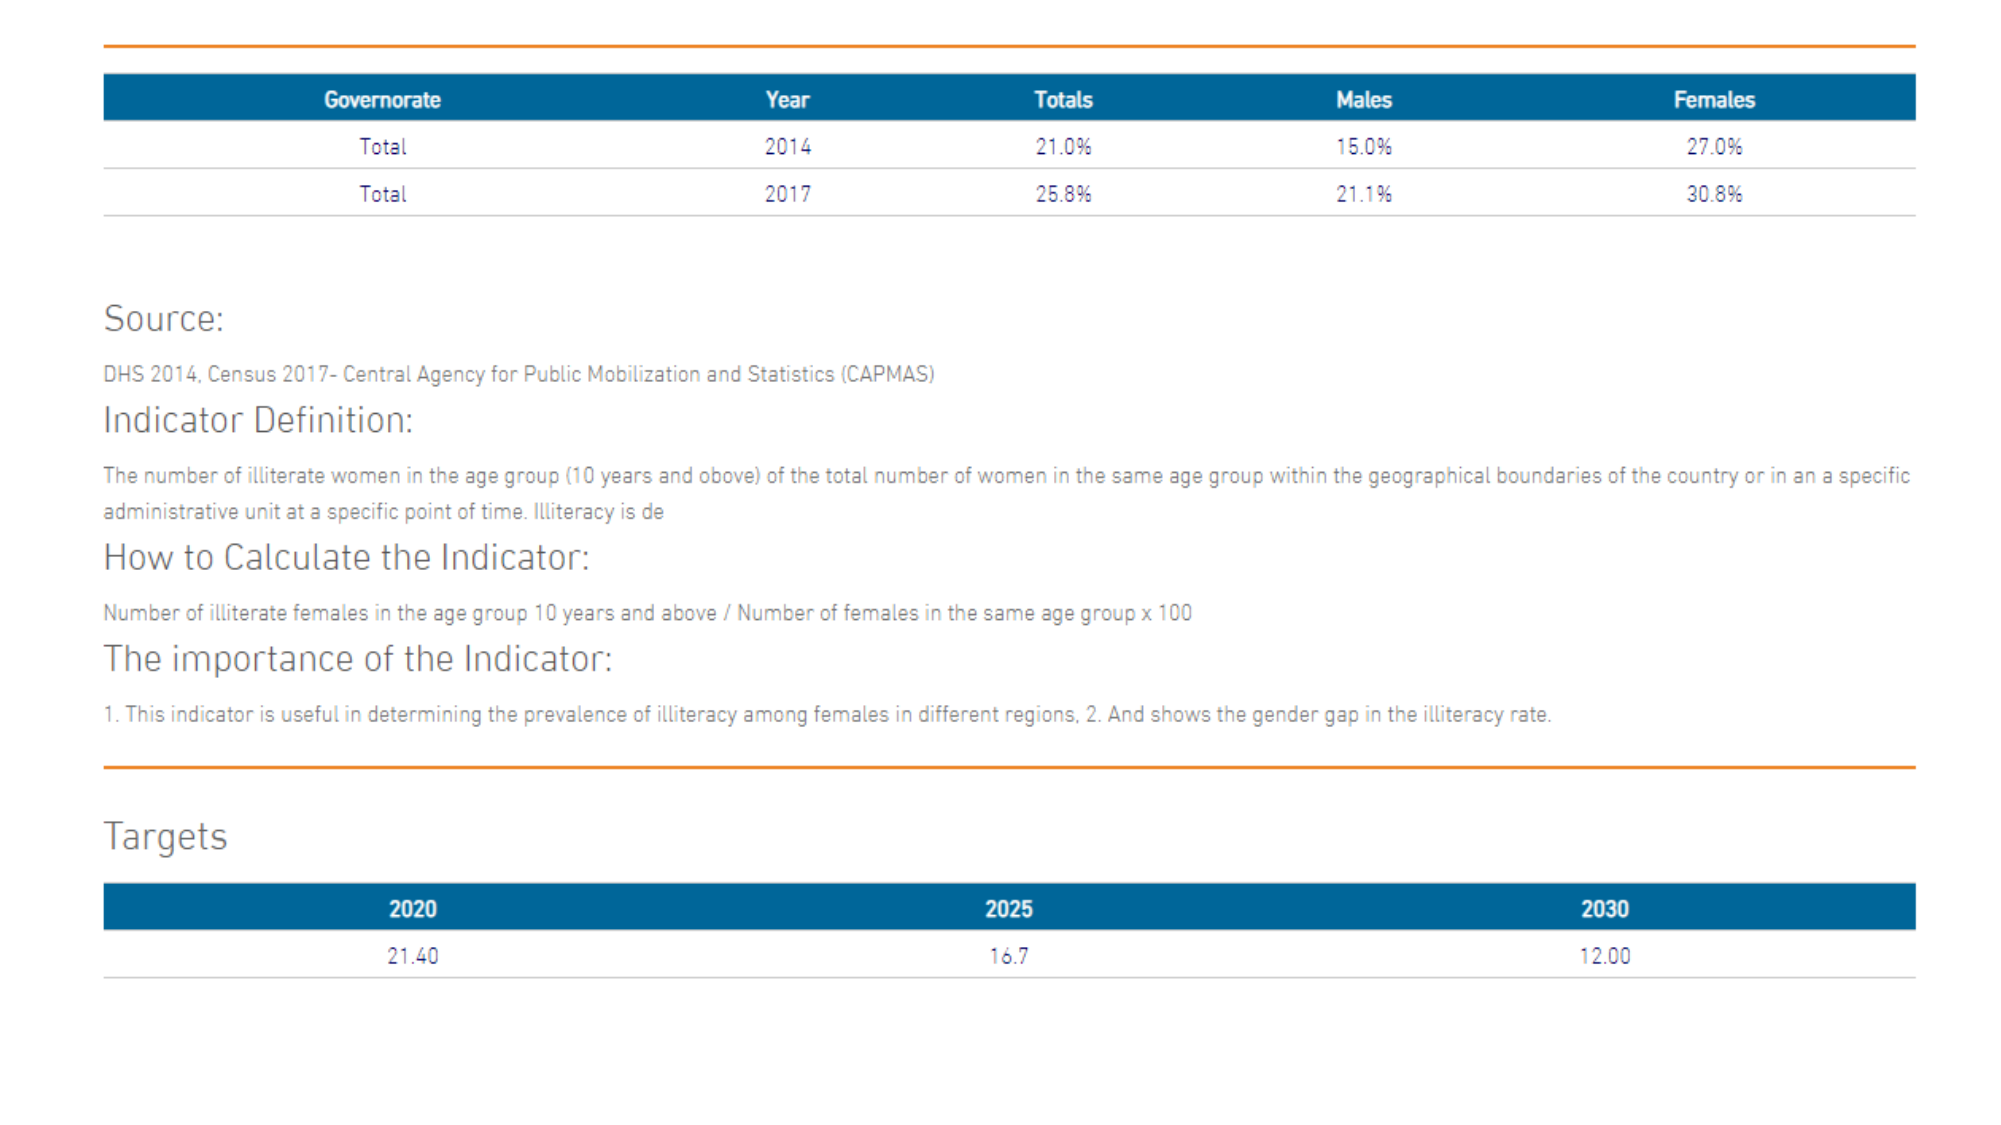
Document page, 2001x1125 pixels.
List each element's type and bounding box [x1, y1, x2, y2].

picture [39, 18, 1932, 1000]
